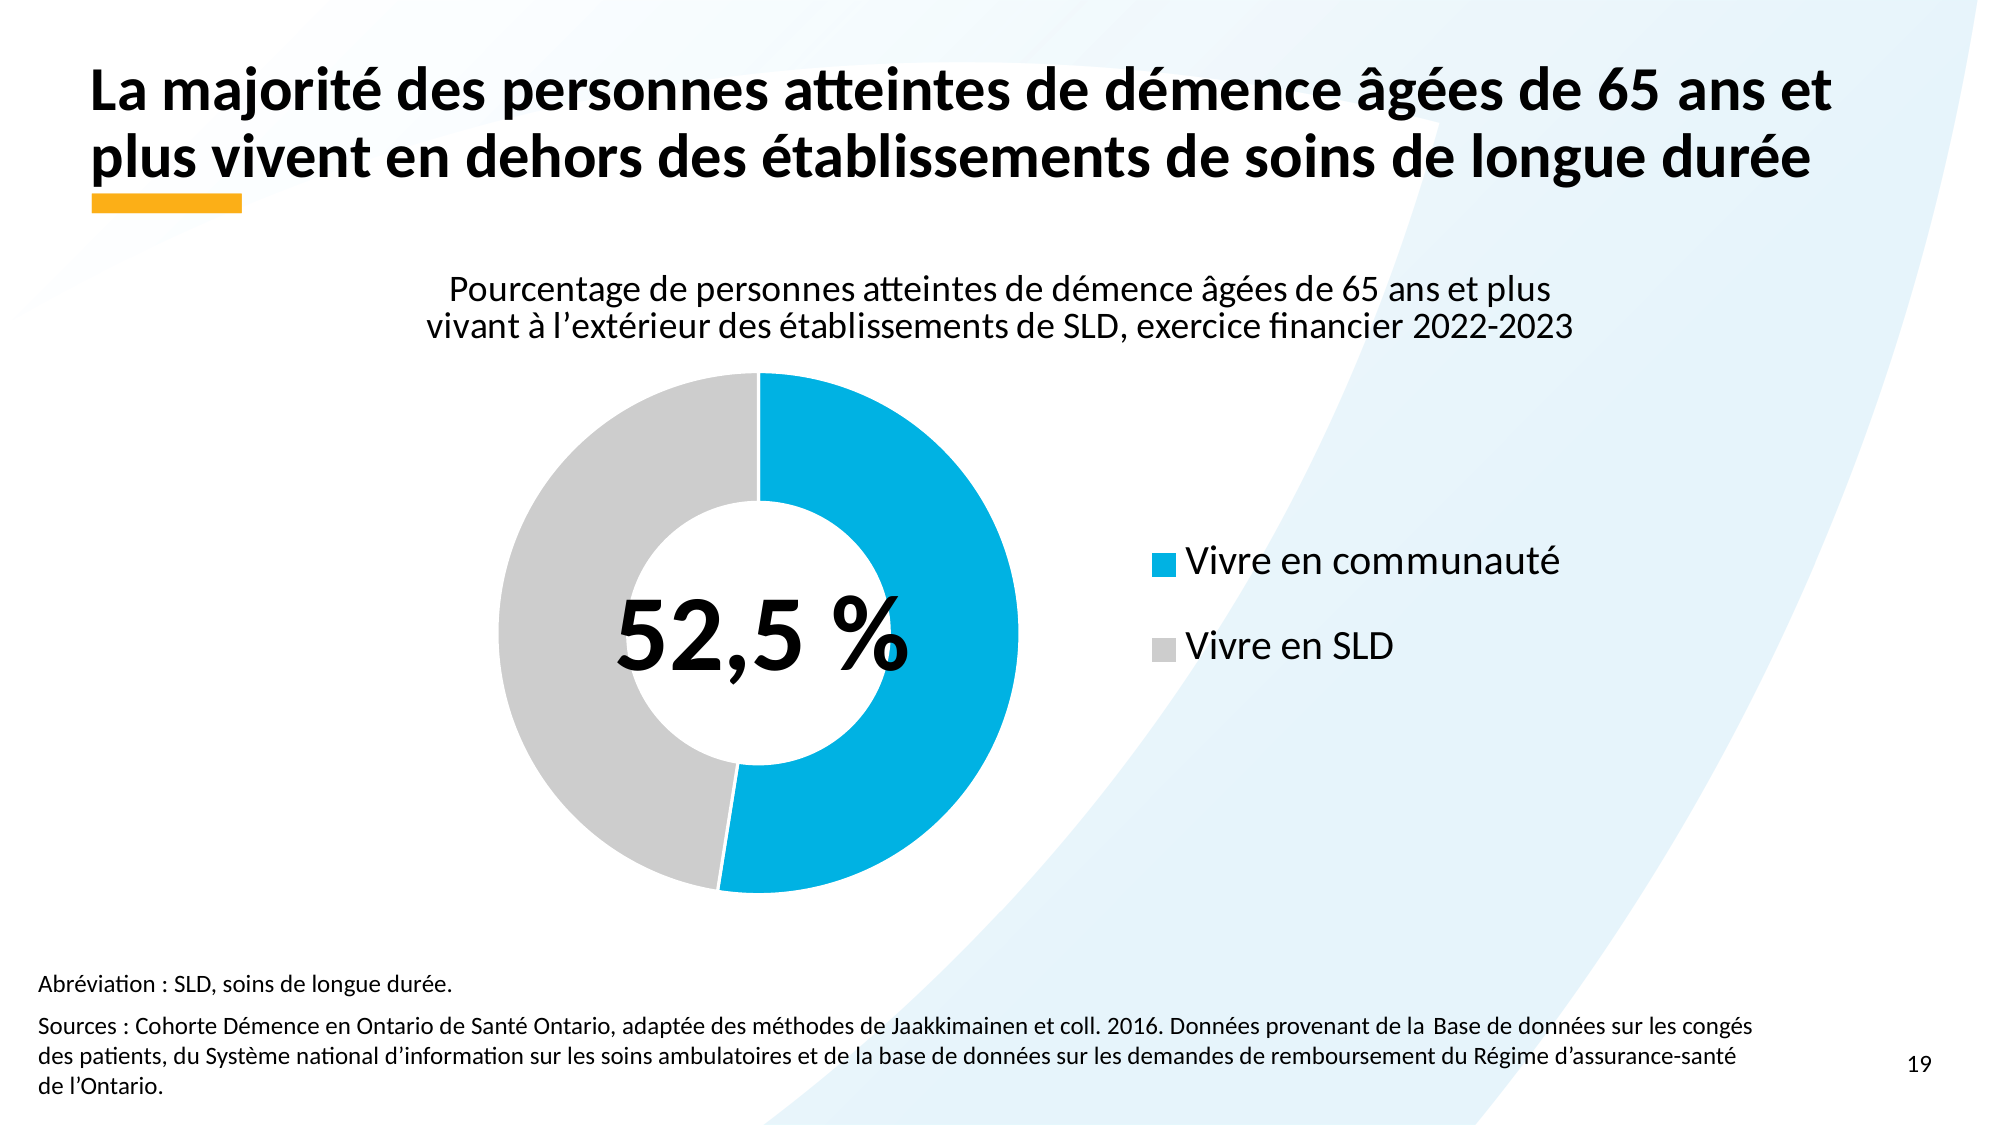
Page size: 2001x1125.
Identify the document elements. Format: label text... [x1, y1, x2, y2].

slide_number 19 [1497, 1032, 1948, 1093]
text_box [264, 240, 1736, 916]
picture [0, 0, 2001, 1125]
text_box Abréviation : SLD, soins de longue durée. Sources : Cohorte Démence en Ontario de Santé Ontario, adaptée des méthodes de Jaakkimainen et coll. 2016. Données provenant de la Base de données sur les congés des patients, du Système national d’information sur les soins ambulatoires et de la base de données sur les demandes de remboursement du Régime d’assurance-santé de l’Ontario. [23, 959, 1795, 1107]
title La majorité des personnes atteintes de démence âgées de 65 ans et plus vivent en dehors des établissements de soins de longue durée [90, 66, 1910, 181]
